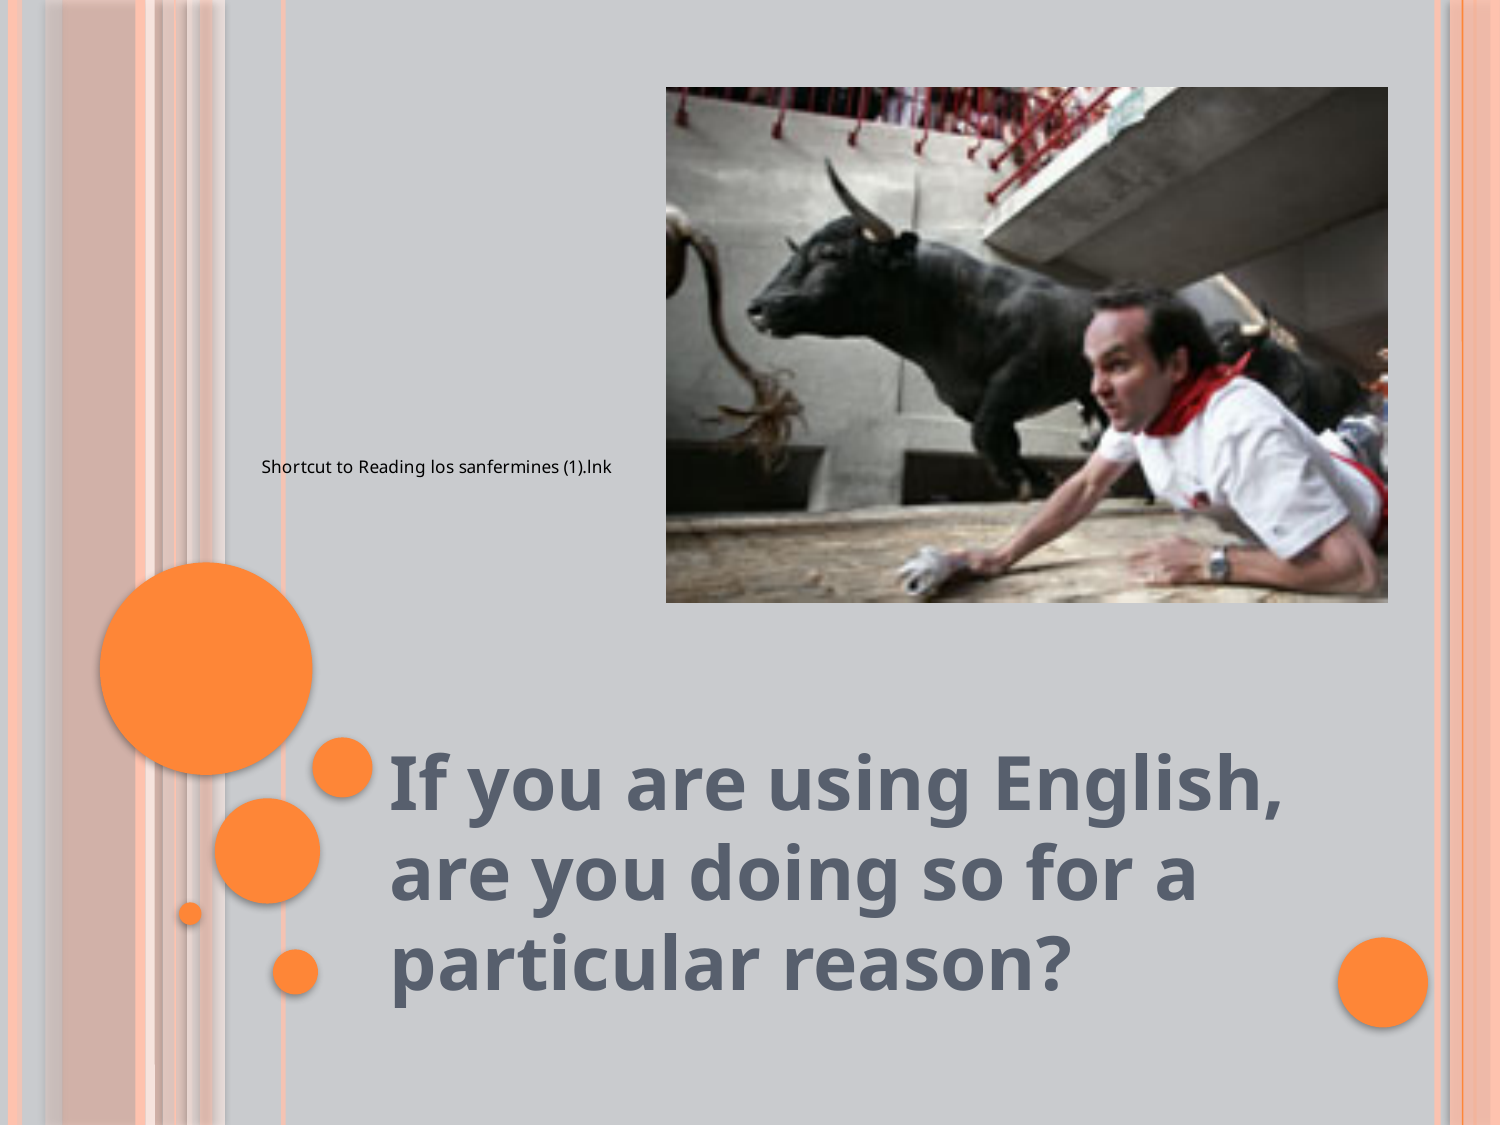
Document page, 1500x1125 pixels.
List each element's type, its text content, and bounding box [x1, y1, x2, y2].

picture [665, 86, 1388, 603]
subtitle If you are using English, are you doing so for a particular reason? [375, 727, 1388, 1046]
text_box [232, 401, 641, 483]
